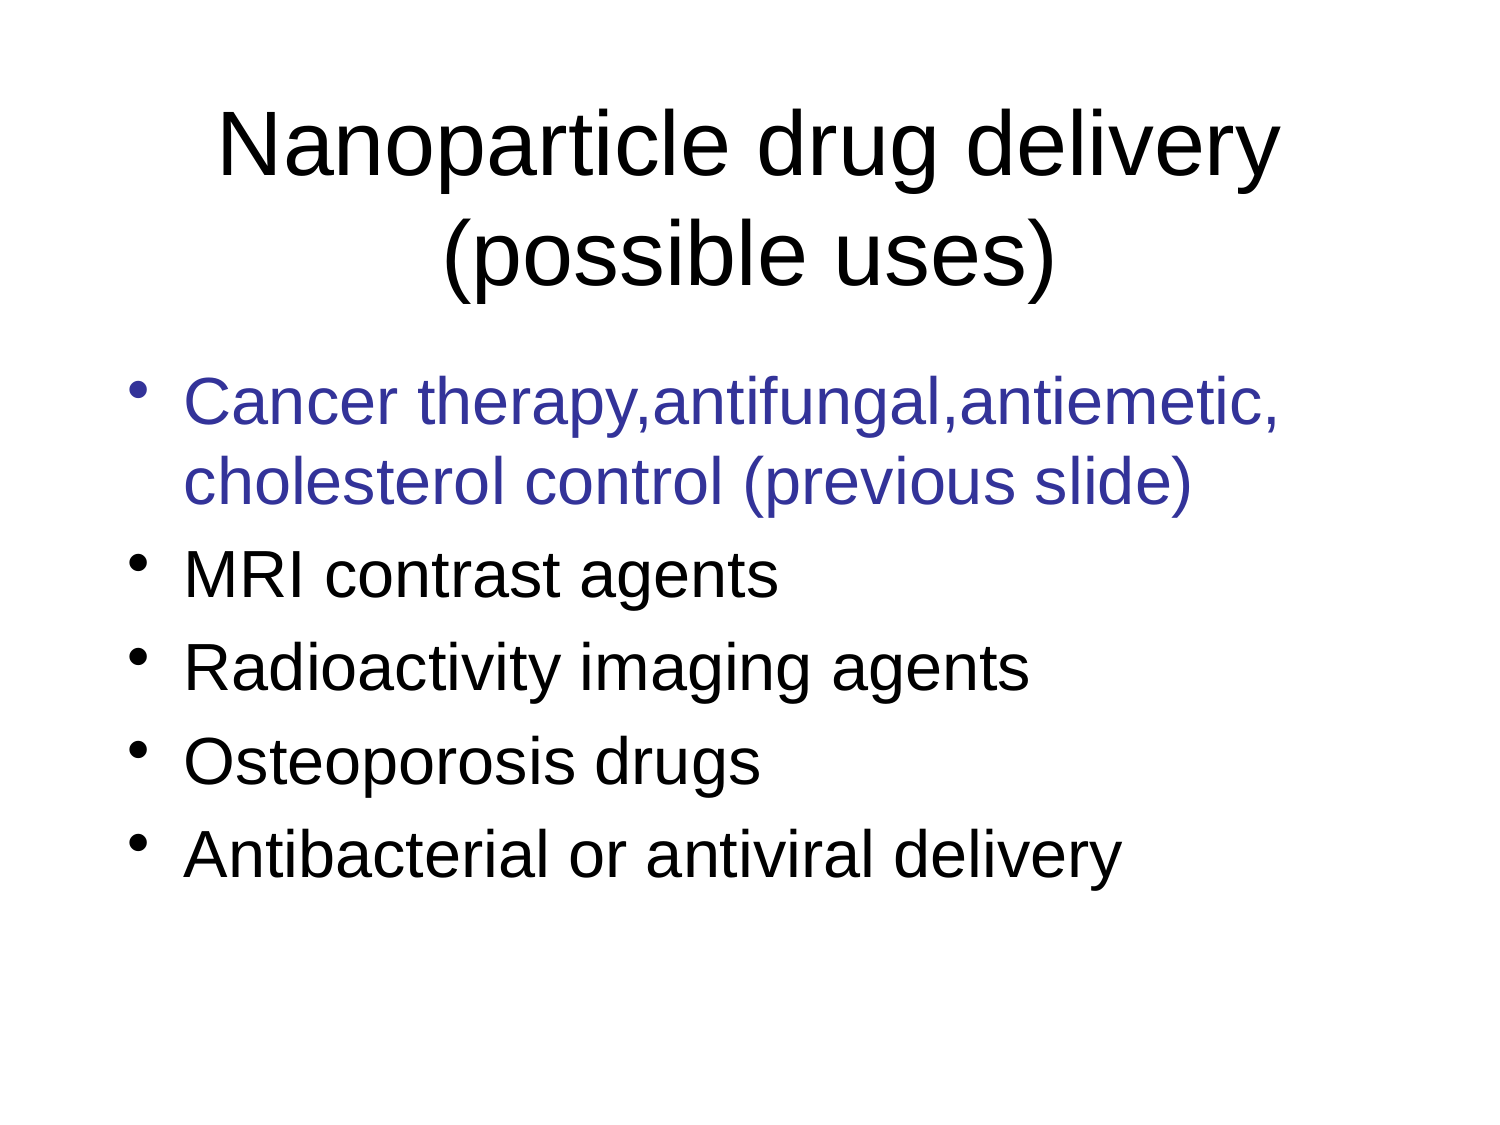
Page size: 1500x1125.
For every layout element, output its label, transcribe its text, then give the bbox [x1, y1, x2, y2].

list Cancer therapy,antifungal,antiemetic, cholesterol control (previous slide) MRI contrast agents Radioactivity imaging agents Osteoporosis drugs Antibacterial or antiviral delivery [112, 349, 1388, 1026]
title Nanoparticle drug delivery (possible uses) [112, 99, 1388, 288]
